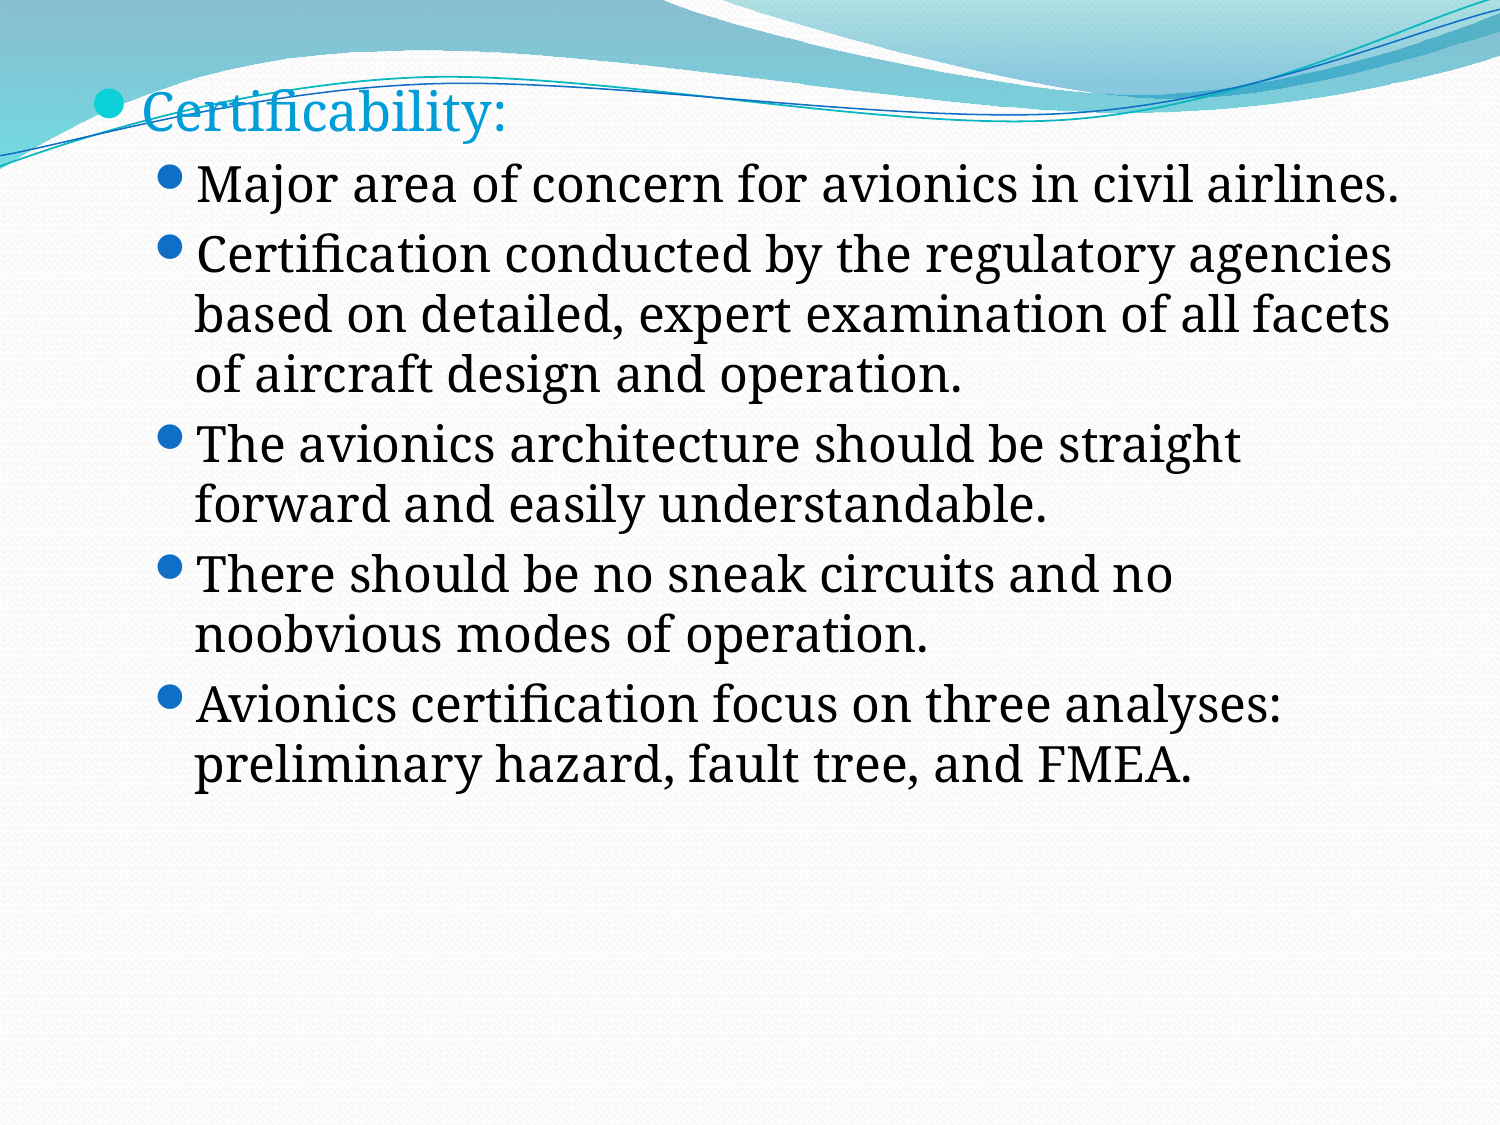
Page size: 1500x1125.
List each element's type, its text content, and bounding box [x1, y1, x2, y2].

list Certificability: Major area of concern for avionics in civil airlines. Certification conducted by the regulatory agencies based on detailed, expert examination of all facets of aircraft design and operation. The avionics architecture should be straight forward and easily understandable. There should be no sneak circuits and no noobvious modes of operation. Avionics certification focus on three analyses: preliminary hazard, fault tree, and FMEA. [75, 70, 1425, 1005]
